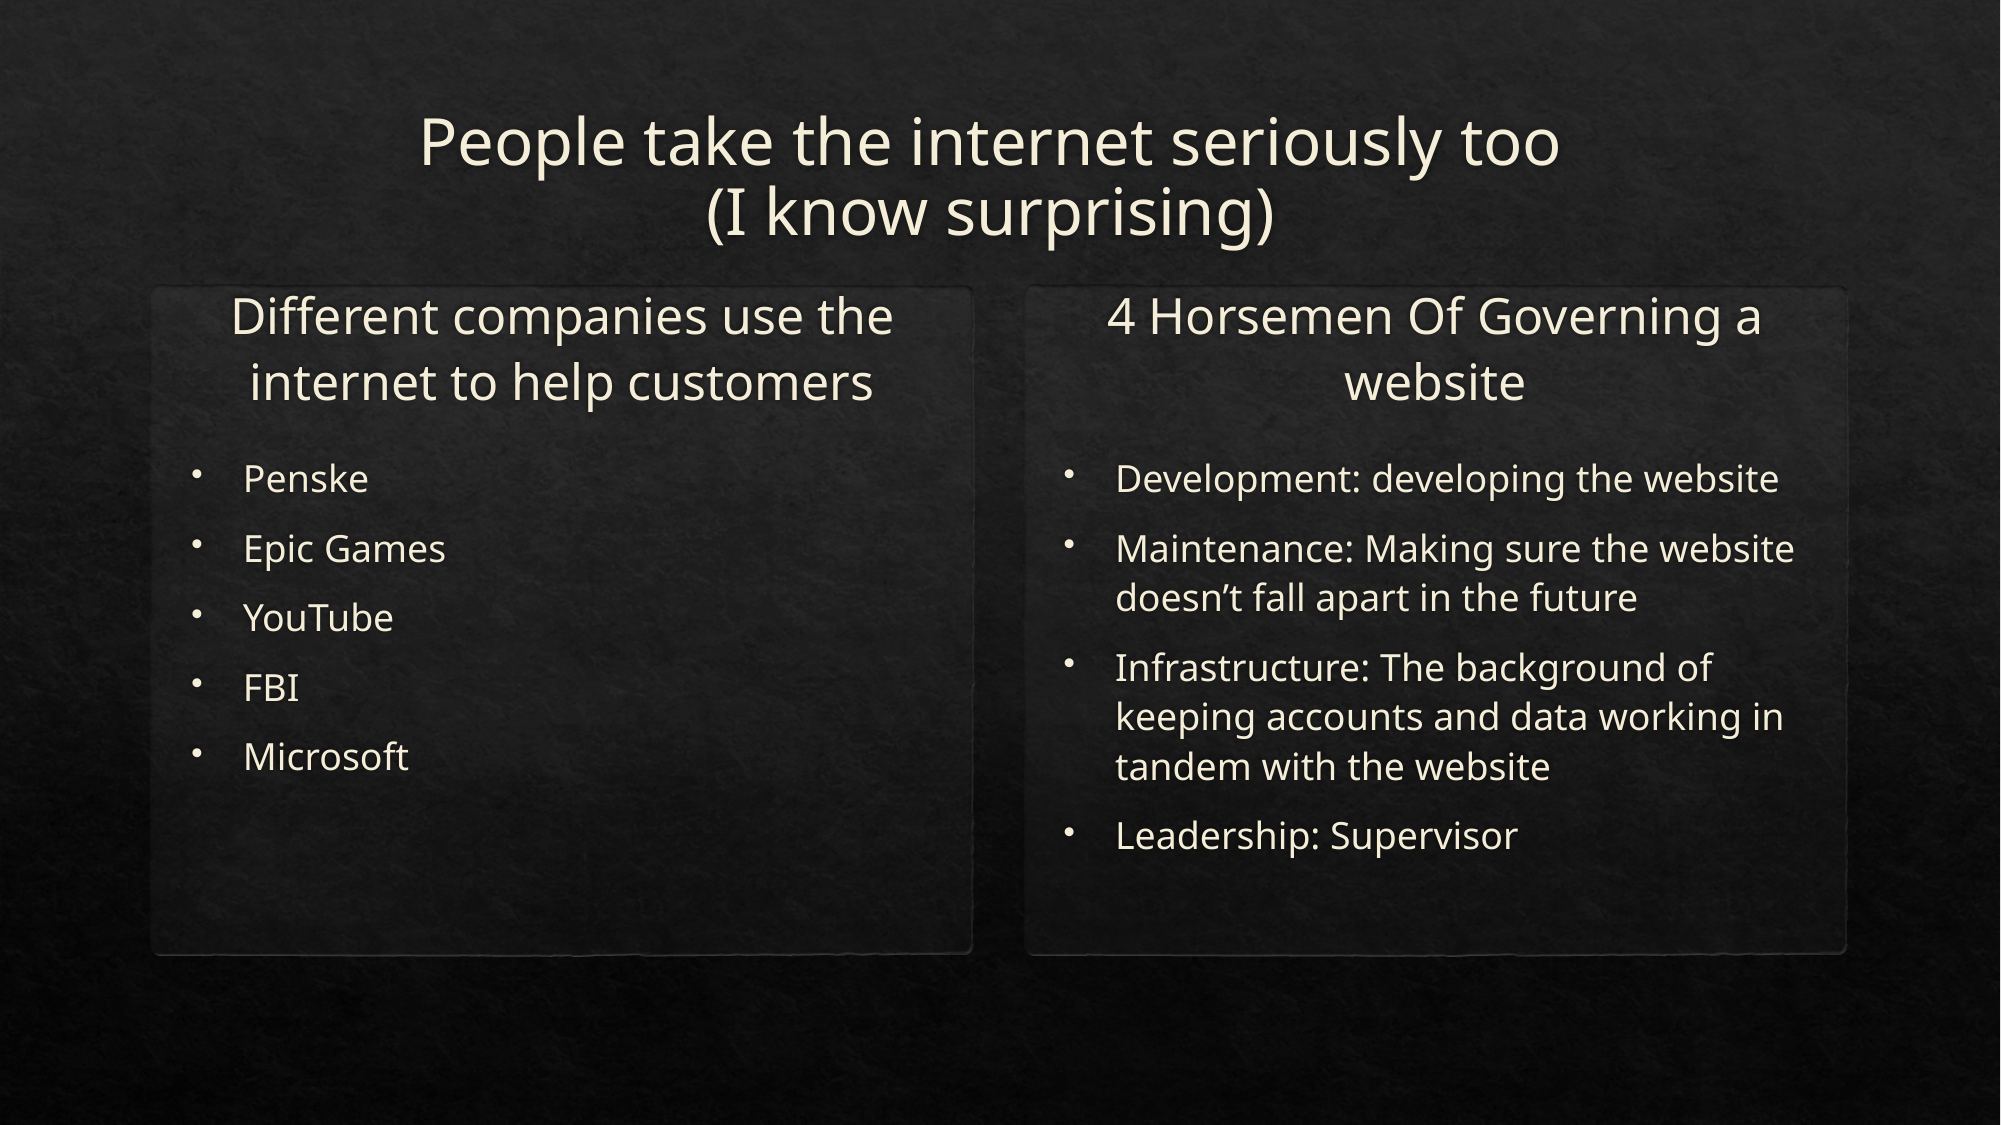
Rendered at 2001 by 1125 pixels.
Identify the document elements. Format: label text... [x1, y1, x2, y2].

list Different companies use the internet to help customers [171, 304, 954, 418]
list Development: developing the website Maintenance: Making sure the website doesn’t fall apart in the future Infrastructure: The background of keeping accounts and data working in tandem with the website Leadership: Supervisor [1043, 443, 1828, 943]
list Penske Epic Games YouTube FBI Microsoft [171, 443, 954, 943]
title People take the internet seriously too (I know surprising) [149, 99, 1849, 260]
picture [149, 284, 975, 957]
list 4 Horsemen Of Governing a website [1043, 304, 1828, 418]
picture [1023, 284, 1849, 957]
